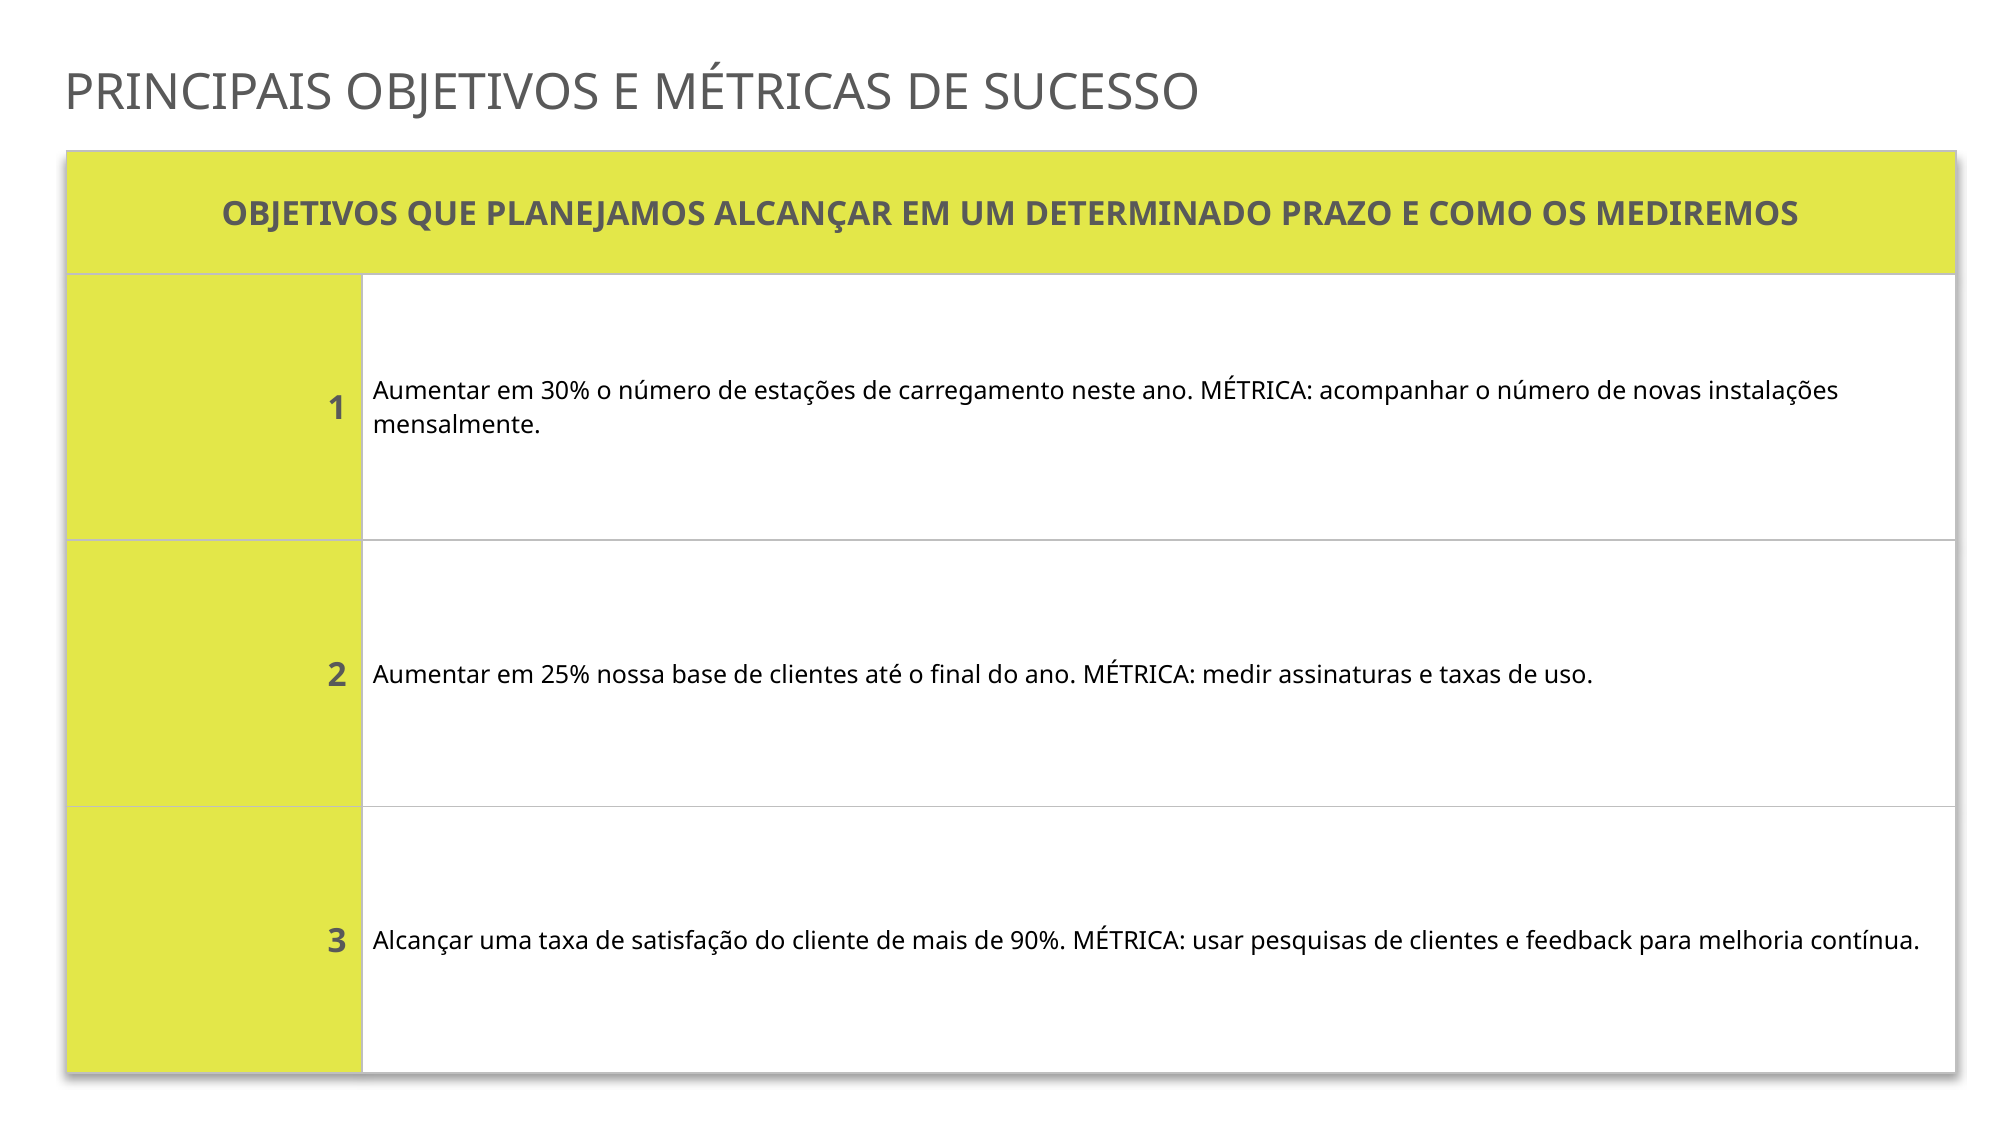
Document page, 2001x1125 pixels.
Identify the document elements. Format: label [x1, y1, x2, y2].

table_cell [67, 275, 361, 539]
table_cell [363, 807, 1955, 1072]
table_header [67, 152, 1955, 273]
table_cell [363, 541, 1955, 806]
text_box [49, 51, 1261, 127]
table_cell [67, 541, 361, 806]
table_cell [67, 807, 361, 1072]
table_cell [363, 275, 1955, 539]
